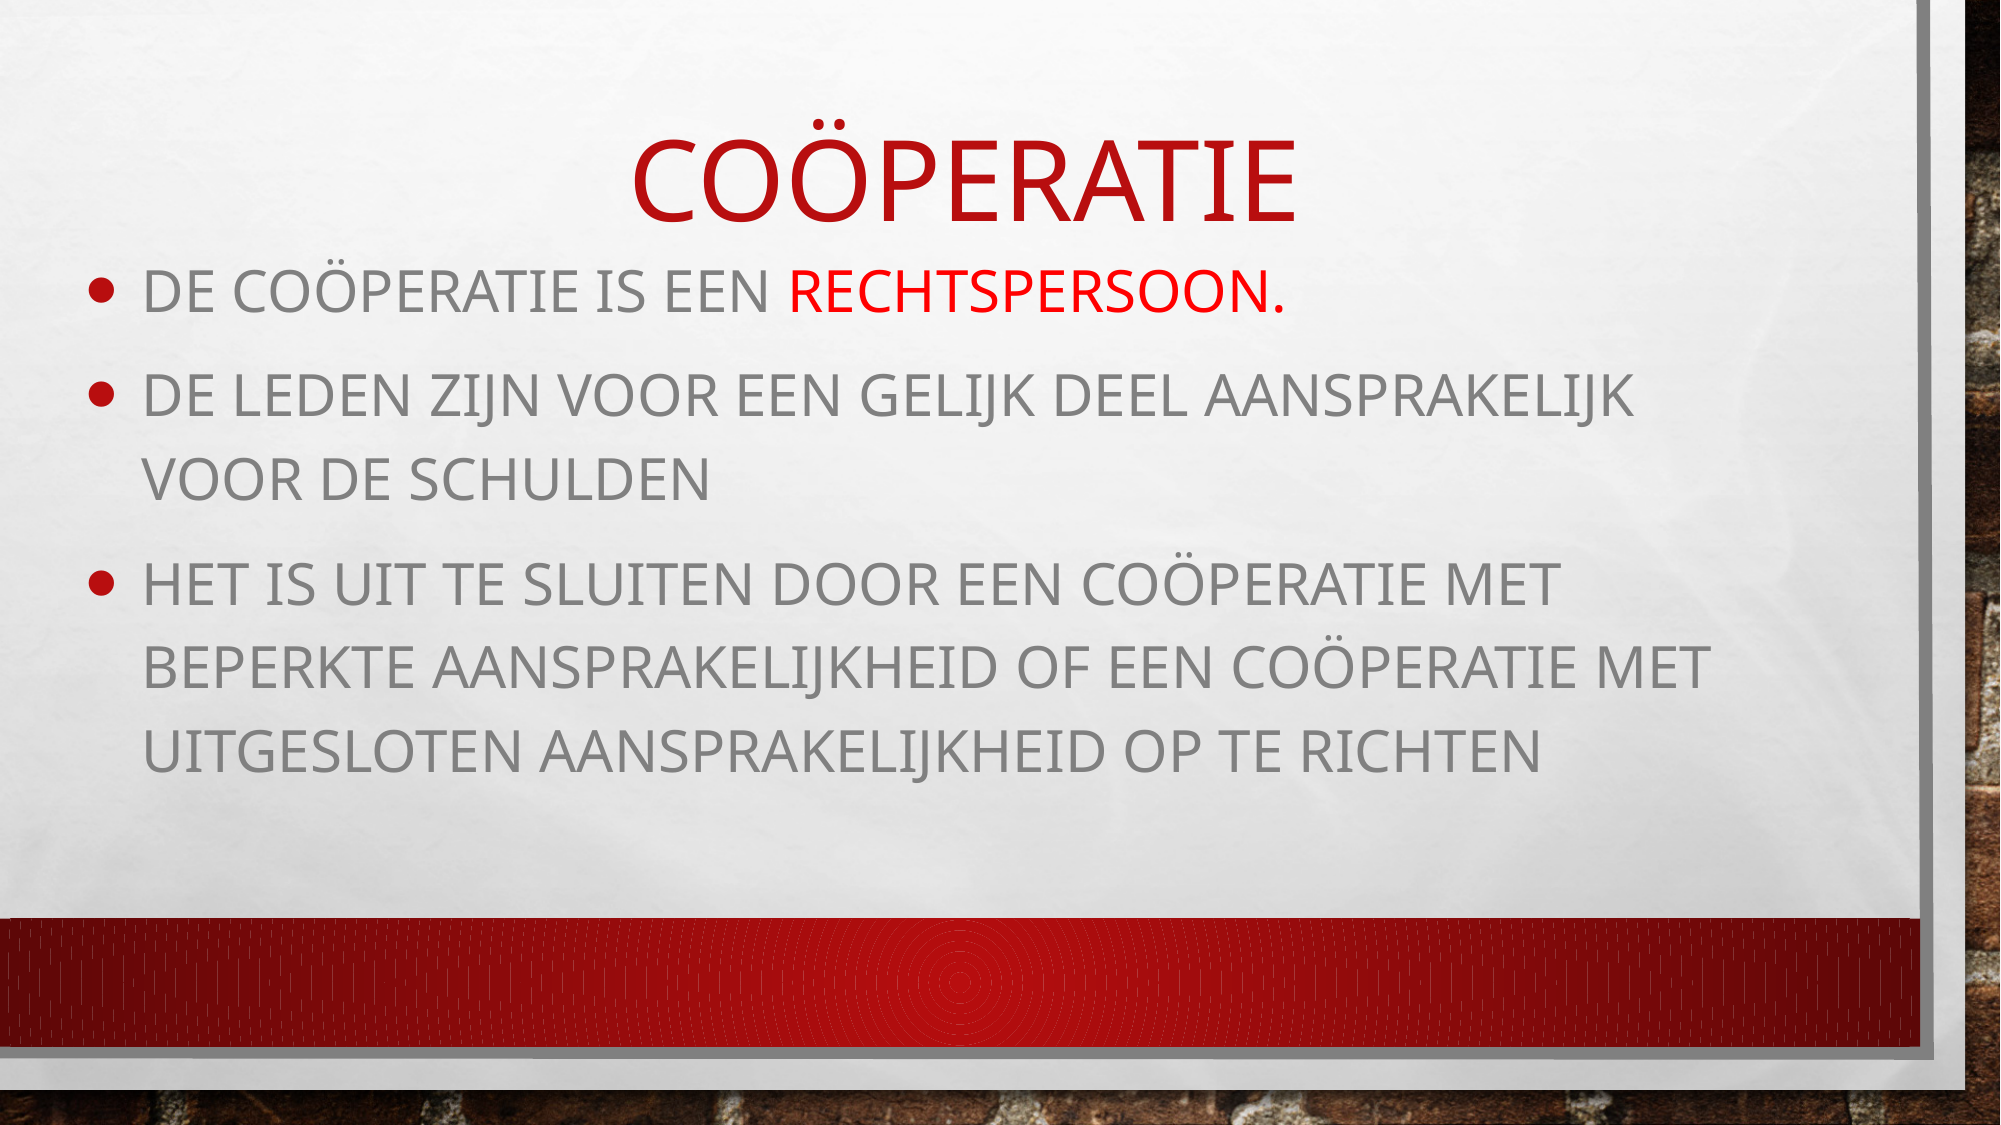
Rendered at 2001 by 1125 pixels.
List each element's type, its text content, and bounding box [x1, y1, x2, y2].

title Coöperatie [112, 112, 1818, 232]
list De coöperatie is een rechtspersoon. De leden zijn voor een gelijk deel aansprakelijk voor de schulden Het is uit te sluiten door een coöperatie met beperkte aansprakelijkheid of een coöperatie met uitgesloten aansprakelijkheid op te richten [70, 232, 1818, 883]
picture [0, 0, 2000, 1125]
